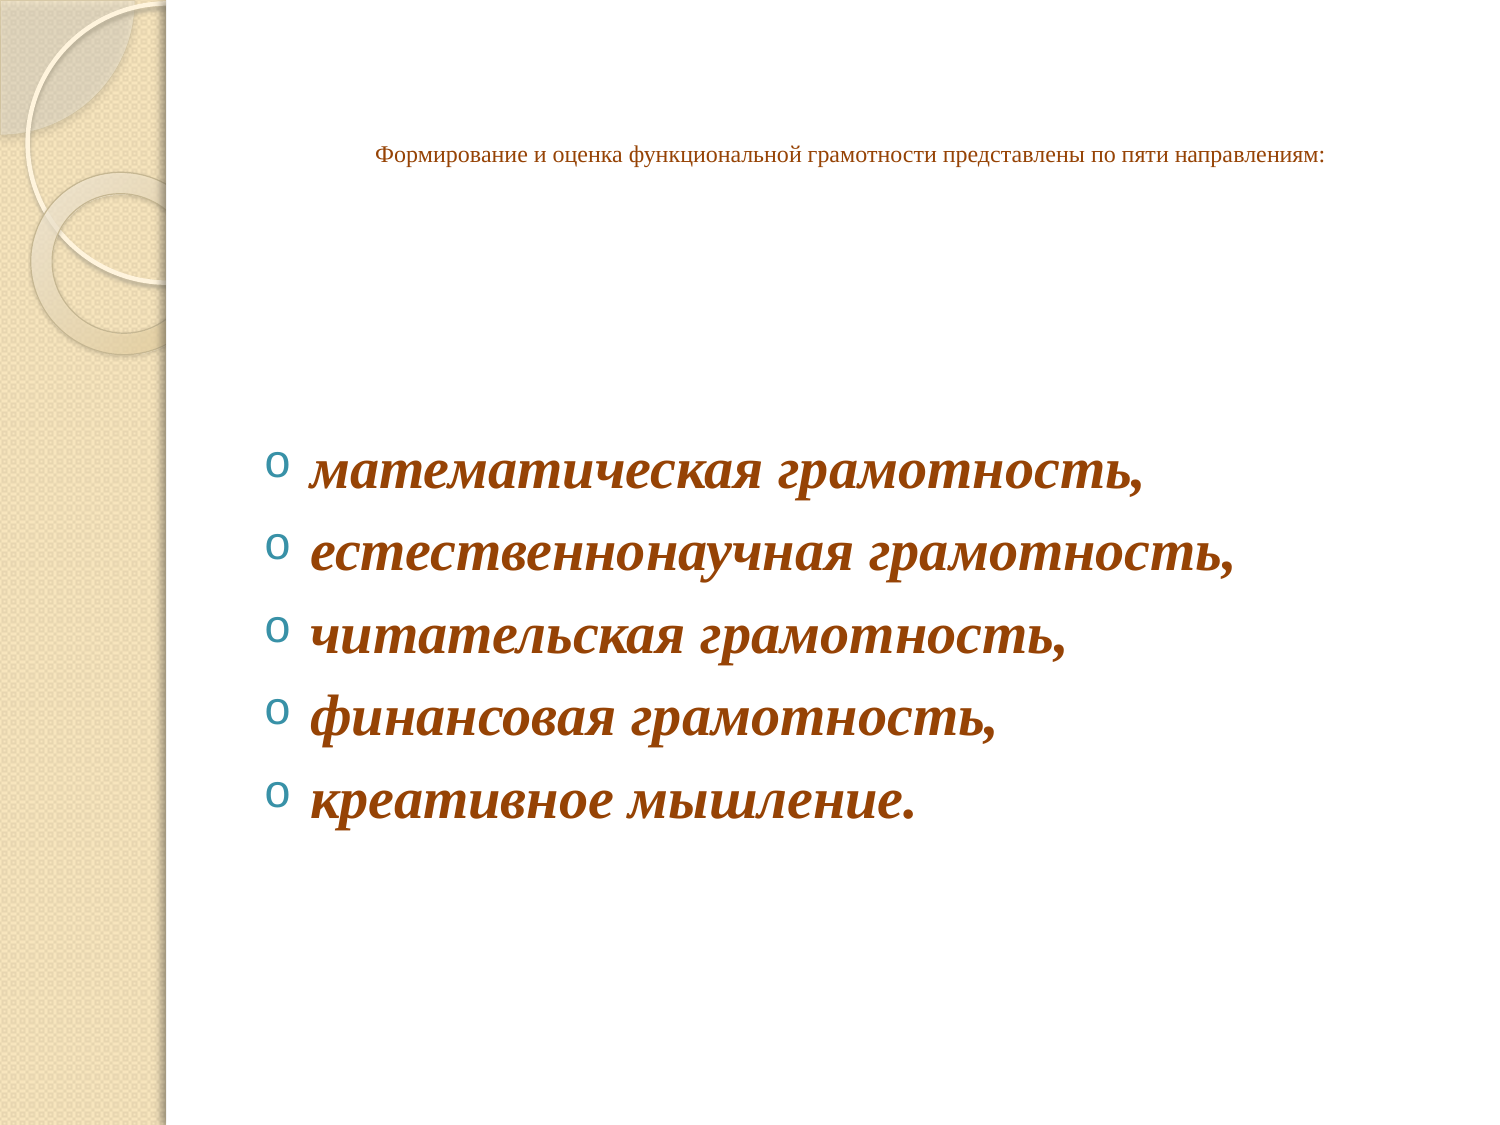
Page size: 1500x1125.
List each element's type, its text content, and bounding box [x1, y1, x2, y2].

title Формирование и оценка функциональной грамотности представлены по пяти направлениям: [235, 45, 1466, 233]
list математическая грамотность, естественнонаучная грамотность, читательская грамотность, финансовая грамотность, креативное мышление. [235, 237, 1466, 1025]
